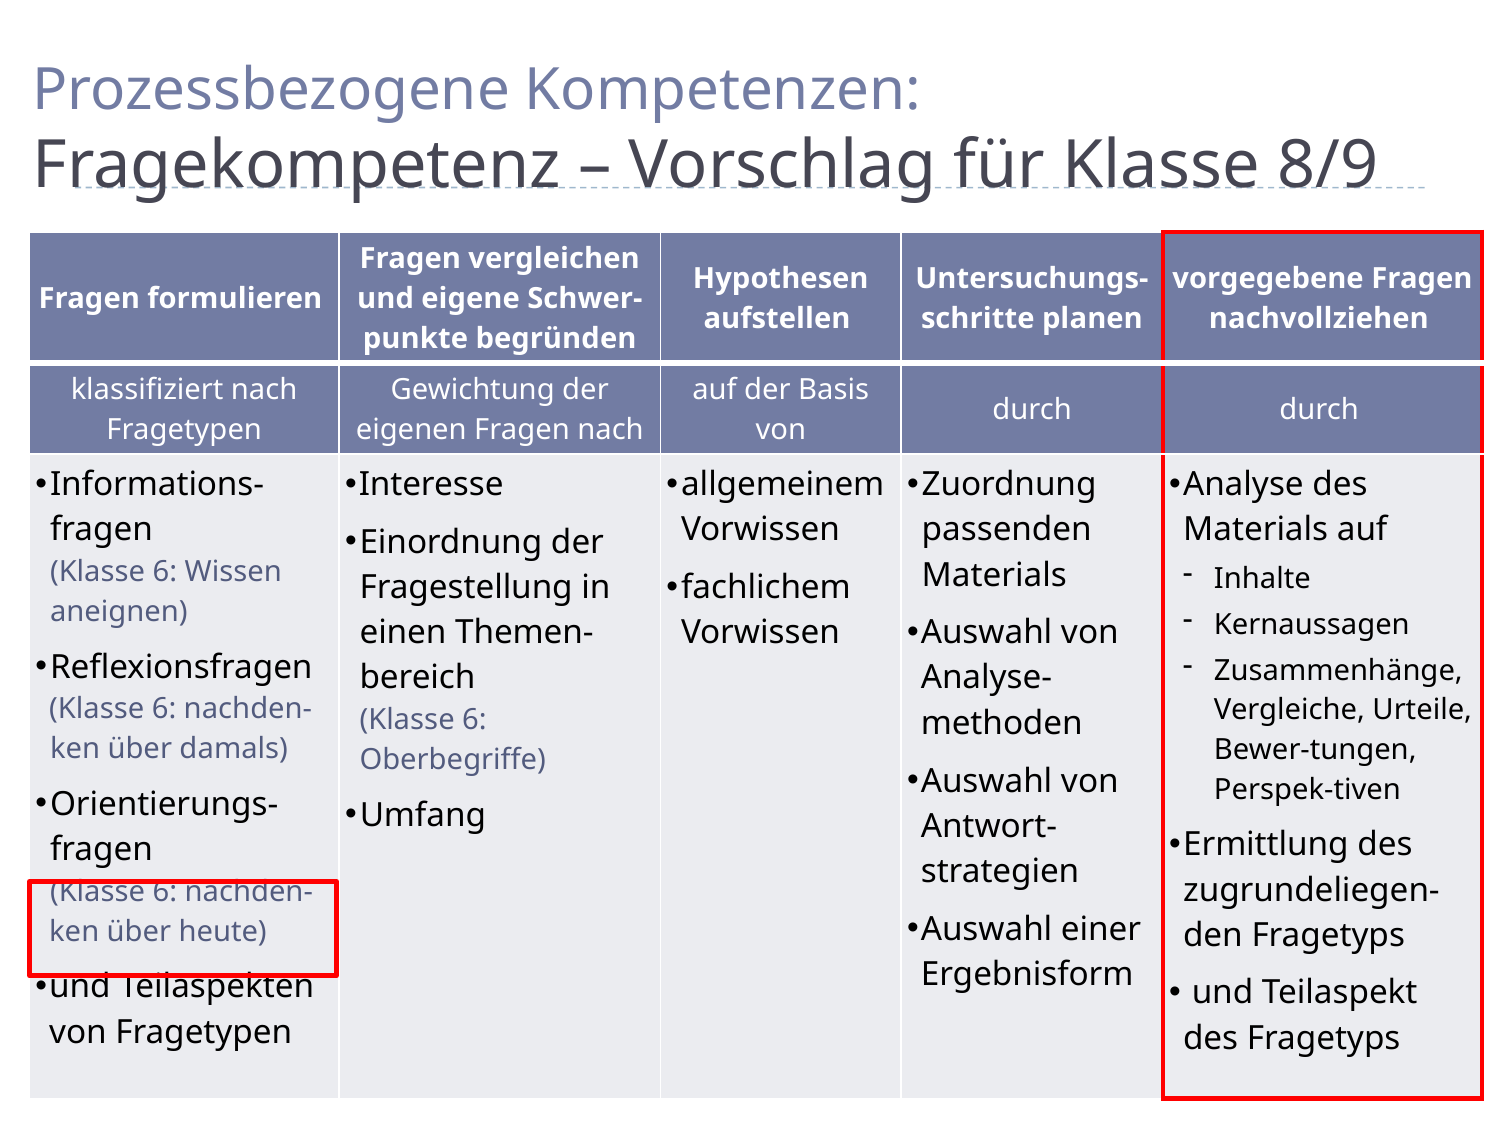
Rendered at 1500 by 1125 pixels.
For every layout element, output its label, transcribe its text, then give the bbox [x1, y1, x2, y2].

slide_number 7 [100, 1099, 426, 1103]
table_cell auf der Basis von [661, 366, 900, 453]
table_cell Gewichtung der eigenen Fragen nach [340, 366, 660, 453]
table_header Untersuchungs-schritte planen [902, 233, 1161, 360]
table_cell durch [902, 366, 1161, 453]
table_header Hypothesen aufstellen [661, 233, 900, 360]
table_cell allgemeinem Vorwissen fachlichem Vorwissen [661, 455, 900, 1098]
table_header vorgegebene Fragen nachvollziehen [1165, 234, 1480, 360]
table_header Fragen vergleichen und eigene Schwer-punkte begründen [340, 233, 660, 360]
table_cell Analyse des Materials auf Inhalte Kernaussagen Zusammenhänge, Vergleiche, Urteile, Bewer-tungen, Perspek-tiven Ermittlung des zugrundeliegen-den Fragetyps und Teilaspekt des Fragetyps [1165, 455, 1480, 1096]
title Prozessbezogene Kompetenzen: Fragekompetenz – Vorschlag für Klasse 8/9 [17, 37, 1500, 209]
table_cell Informations-fragen (Klasse 6: Wissen aneignen) Reflexionsfragen (Klasse 6: nachden-ken über damals) Orientierungs-fragen (Klasse 6: nachden-ken über heute) und Teilaspekten von Fragetypen [30, 977, 338, 1098]
table_cell durch [1165, 366, 1480, 453]
table_header Fragen formulieren [30, 233, 338, 360]
table_cell Informations-fragen (Klasse 6: Wissen aneignen) Reflexionsfragen (Klasse 6: nachden-ken über damals) Orientierungs-fragen (Klasse 6: nachden-ken über heute) und Teilaspekten von Fragetypen [30, 455, 338, 880]
table_cell Zuordnung passenden Materials Auswahl von Analyse-methoden Auswahl von Antwort-strategien Auswahl einer Ergebnisform [902, 455, 1161, 1098]
table_cell Interesse Einordnung der Fragestellung in einen Themen-bereich (Klasse 6: Oberbegriffe) Umfang [340, 455, 660, 1098]
text_box [28, 880, 338, 977]
table_cell klassifiziert nach Fragetypen [30, 366, 338, 453]
